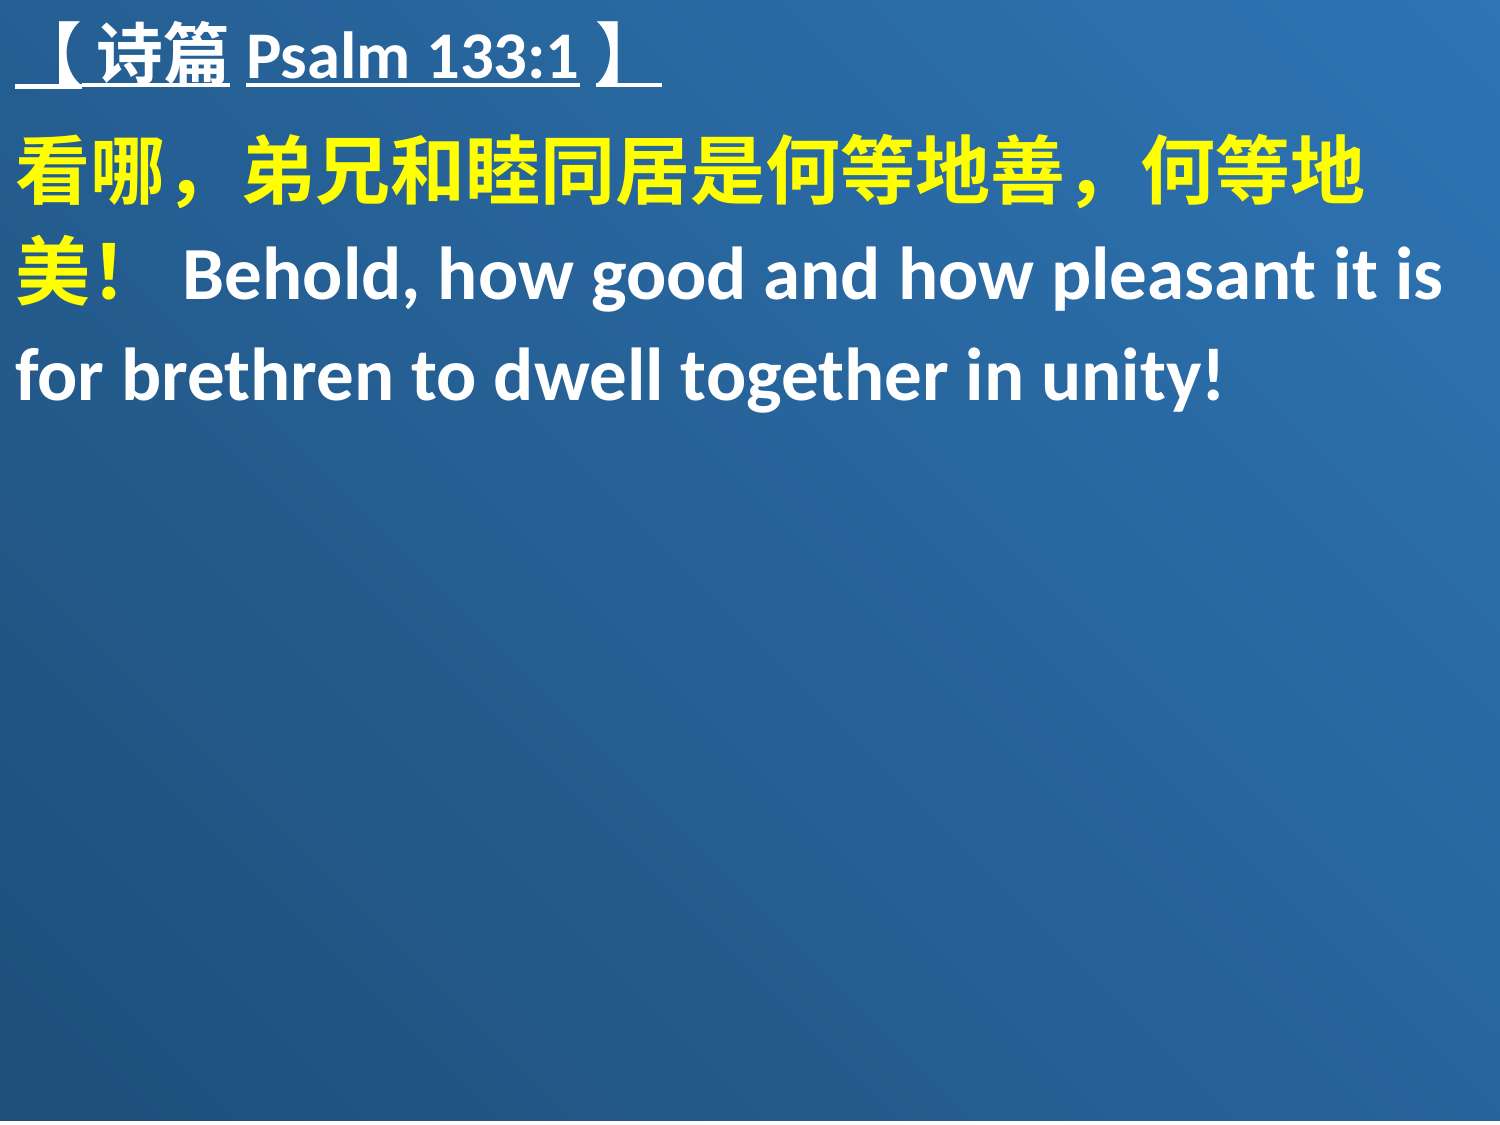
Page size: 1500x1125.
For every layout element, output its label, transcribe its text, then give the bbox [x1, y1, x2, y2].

subtitle 【 诗篇Psalm 133:1】 看哪，弟兄和睦同居是何等地善，何等地美！Behold, how good and how pleasant it is for brethren to dwell together in unity! [0, 0, 1500, 1121]
